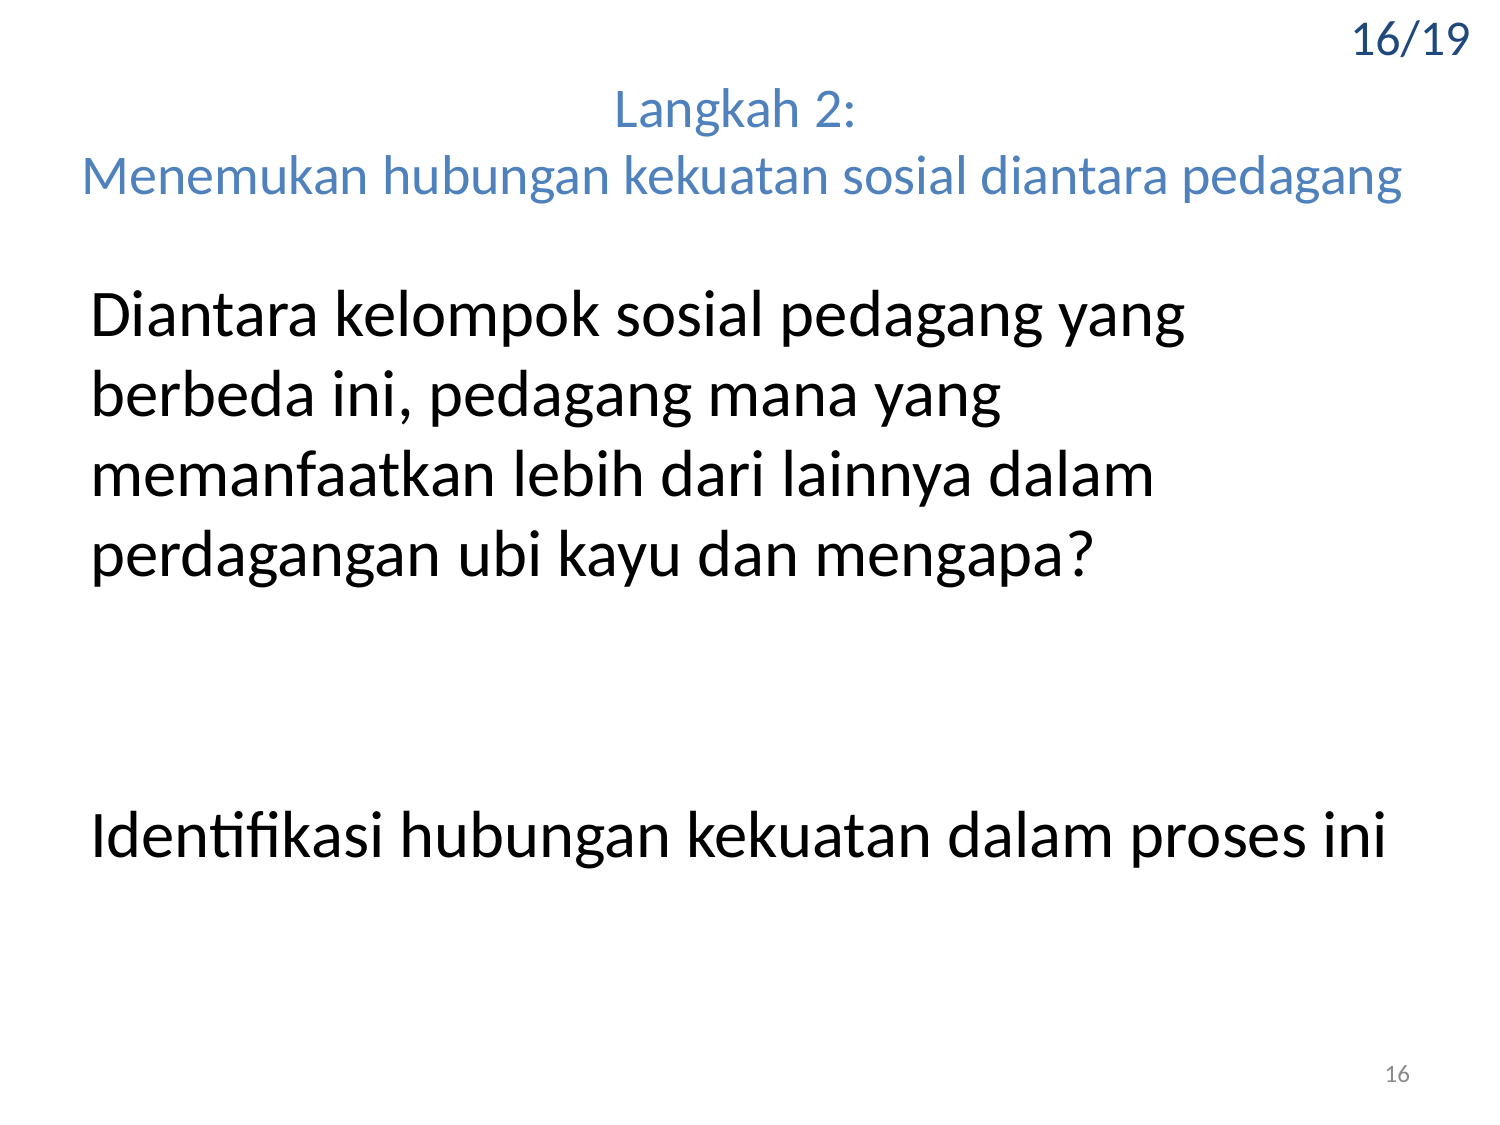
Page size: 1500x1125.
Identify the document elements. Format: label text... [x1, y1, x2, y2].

text_box 16/19 [1286, 0, 1486, 75]
slide_number 16 [1074, 1042, 1425, 1103]
title Langkah 2: Menemukan hubungan kekuatan sosial diantara pedagang [0, 45, 1486, 233]
list Diantara kelompok sosial pedagang yang berbeda ini, pedagang mana yang memanfaatkan lebih dari lainnya dalam perdagangan ubi kayu dan mengapa? Identifikasi hubungan kekuatan dalam proses ini [75, 262, 1425, 1005]
